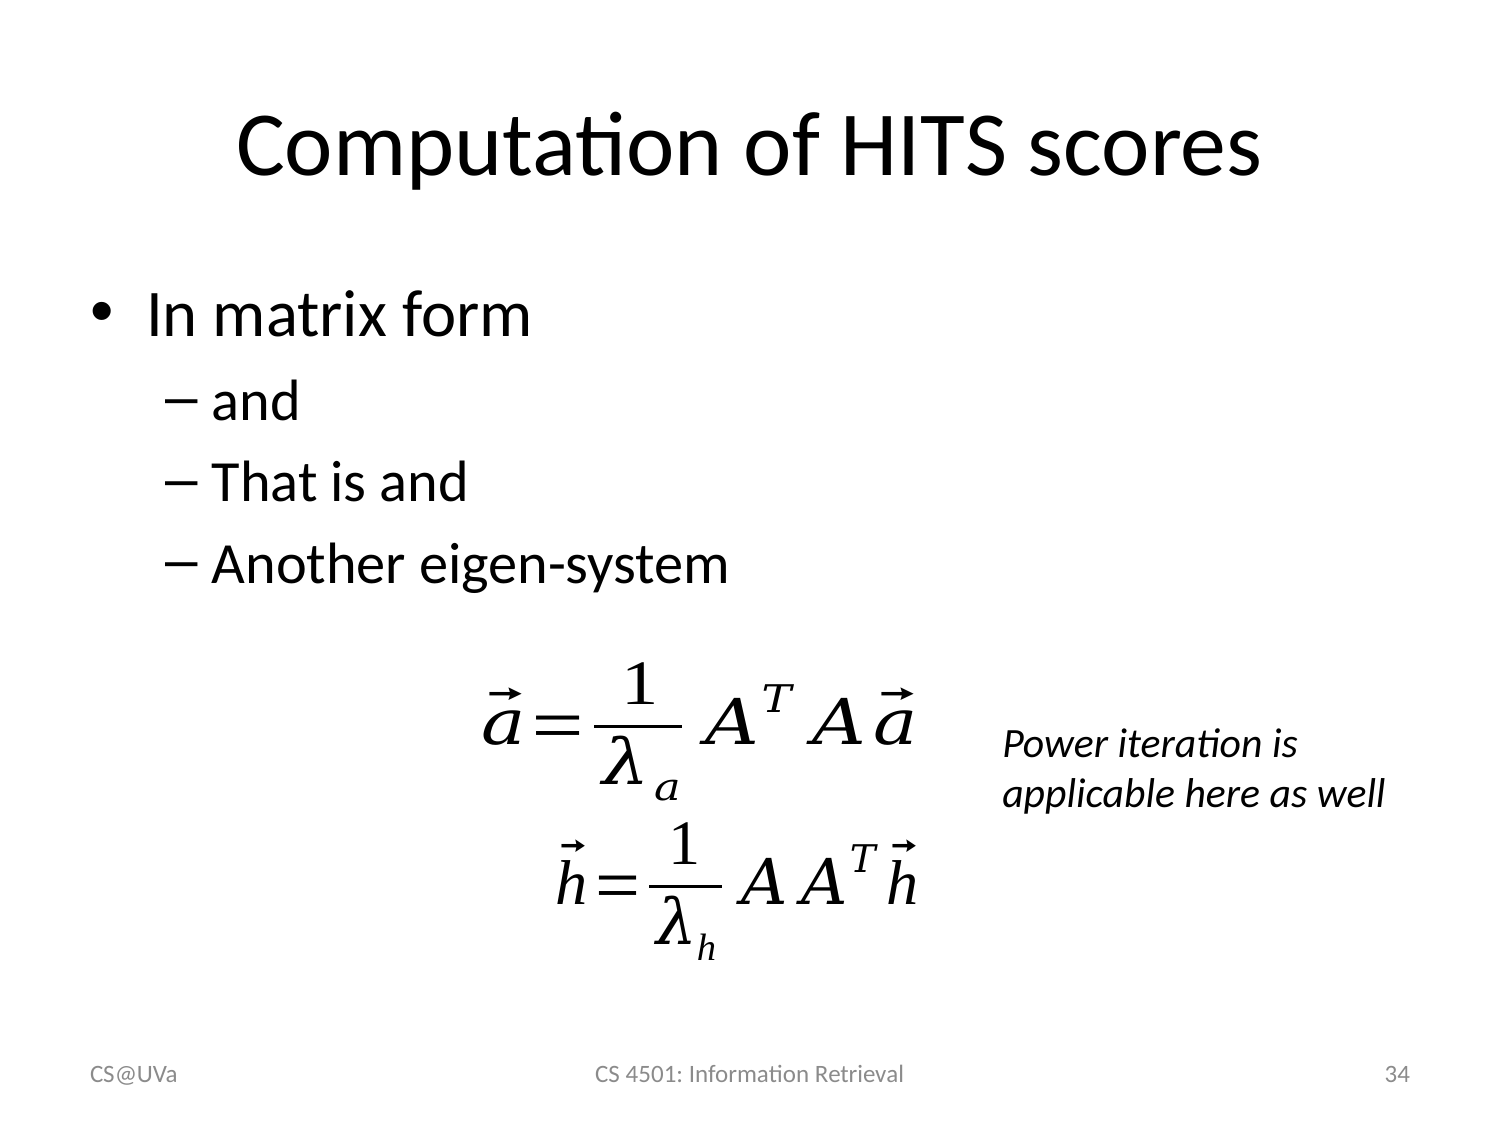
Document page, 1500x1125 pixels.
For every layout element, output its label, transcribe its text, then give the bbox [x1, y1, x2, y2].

footer CS 4501: Information Retrieval [512, 1042, 988, 1103]
slide_number CS@UVa [75, 1042, 425, 1103]
title Computation of HITS scores [75, 45, 1425, 233]
text_box Power iteration is applicable here as well [987, 708, 1450, 824]
slide_number 34 [1074, 1042, 1425, 1103]
